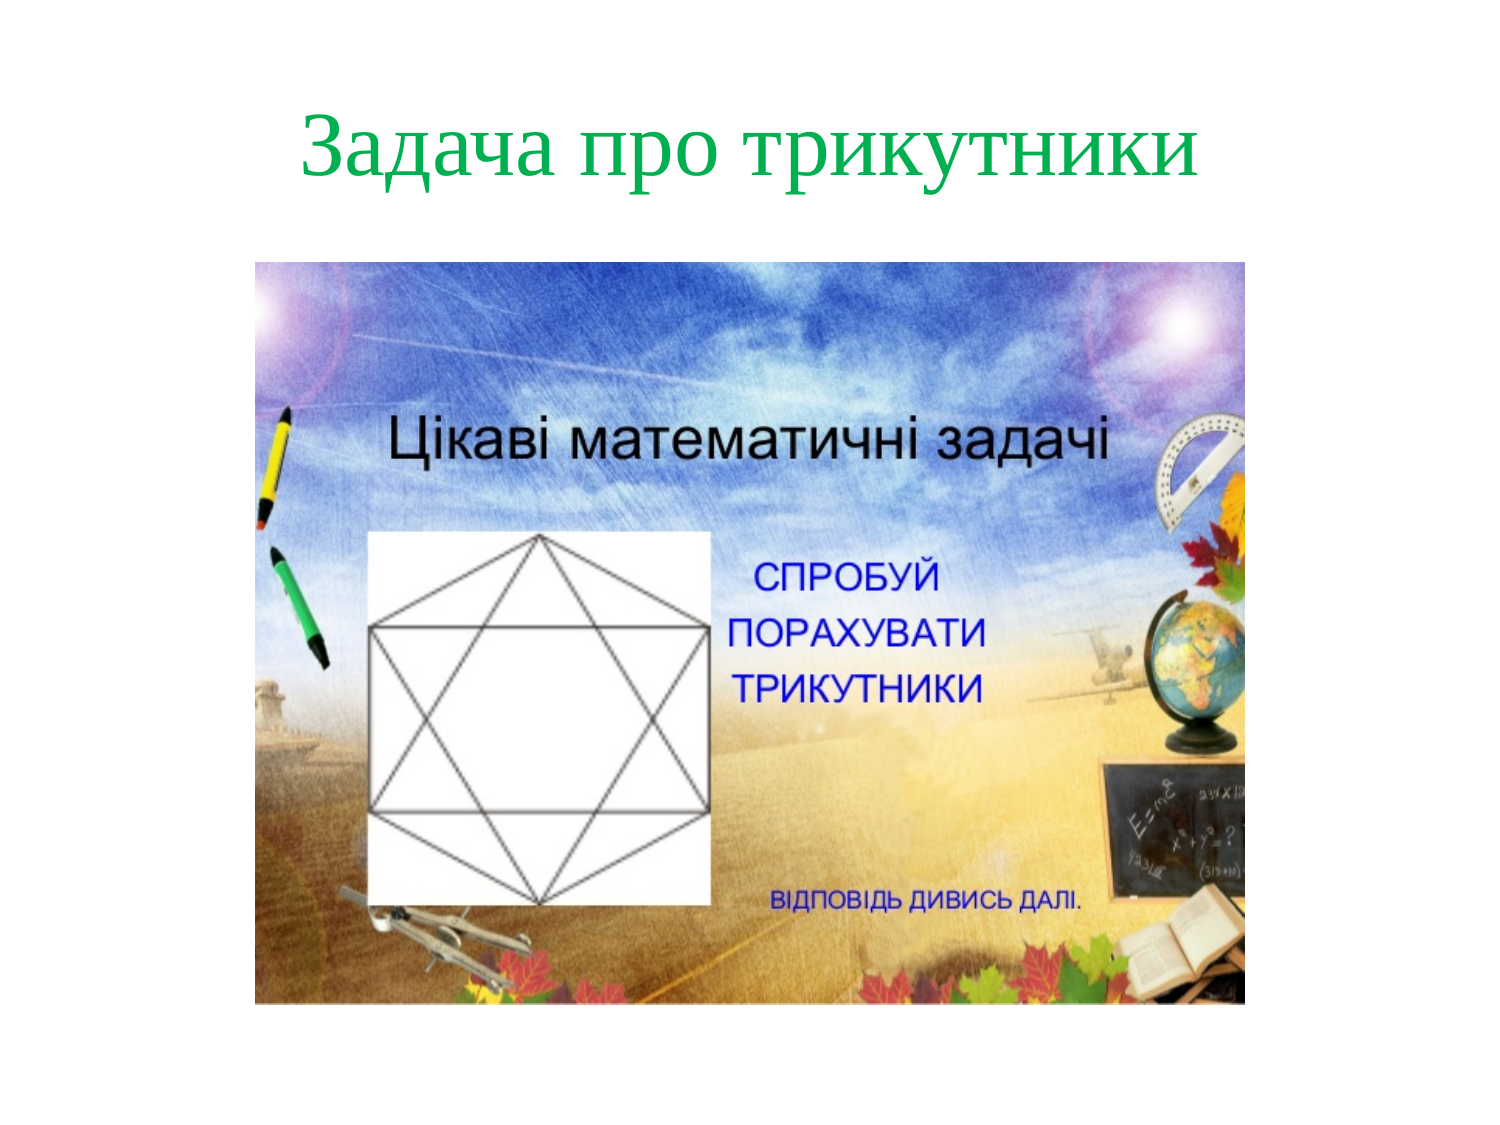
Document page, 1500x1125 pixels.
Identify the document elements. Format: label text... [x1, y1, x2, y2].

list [255, 262, 1245, 1006]
title Задача про трикутники [75, 45, 1425, 233]
